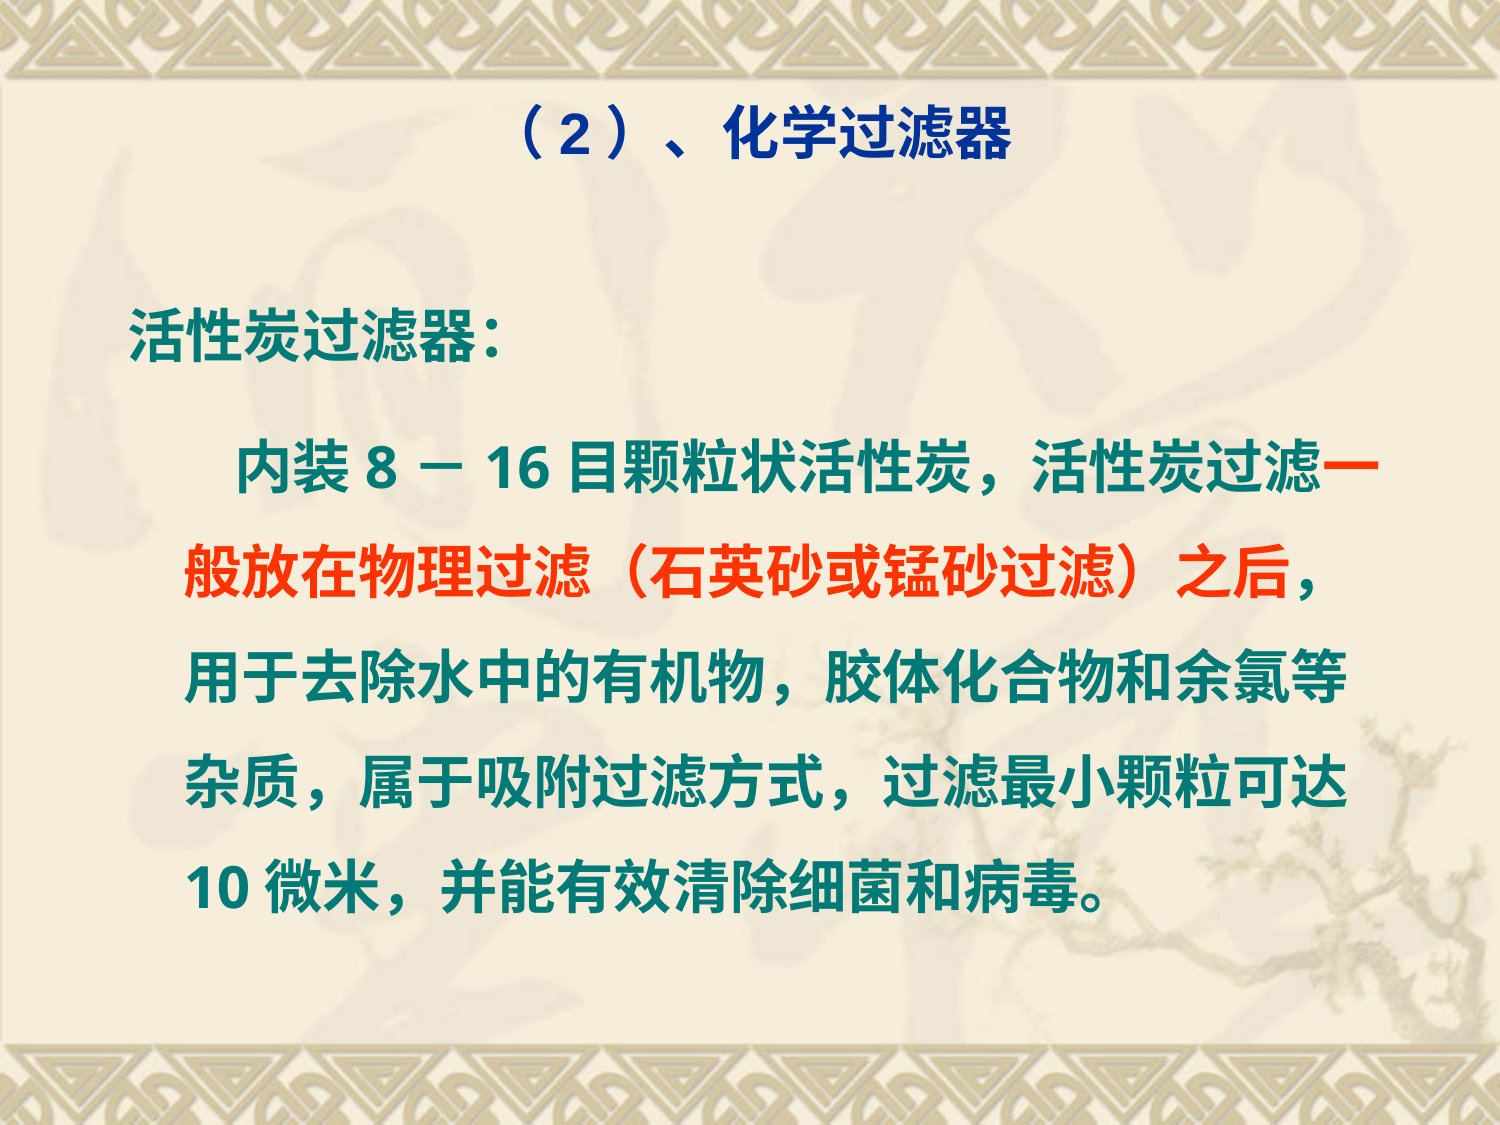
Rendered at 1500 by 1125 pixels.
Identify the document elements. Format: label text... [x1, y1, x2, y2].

list 活性炭过滤器： 内装8－16目颗粒状活性炭，活性炭过滤一般放在物理过滤（石英砂或锰砂过滤）之后，用于去除水中的有机物，胶体化合物和余氯等杂质，属于吸附过滤方式，过滤最小颗粒可达10微米，并能有效清除细菌和病毒。 [112, 249, 1413, 1038]
title （2）、化学过滤器 [112, 37, 1388, 226]
picture [0, 0, 1500, 1125]
